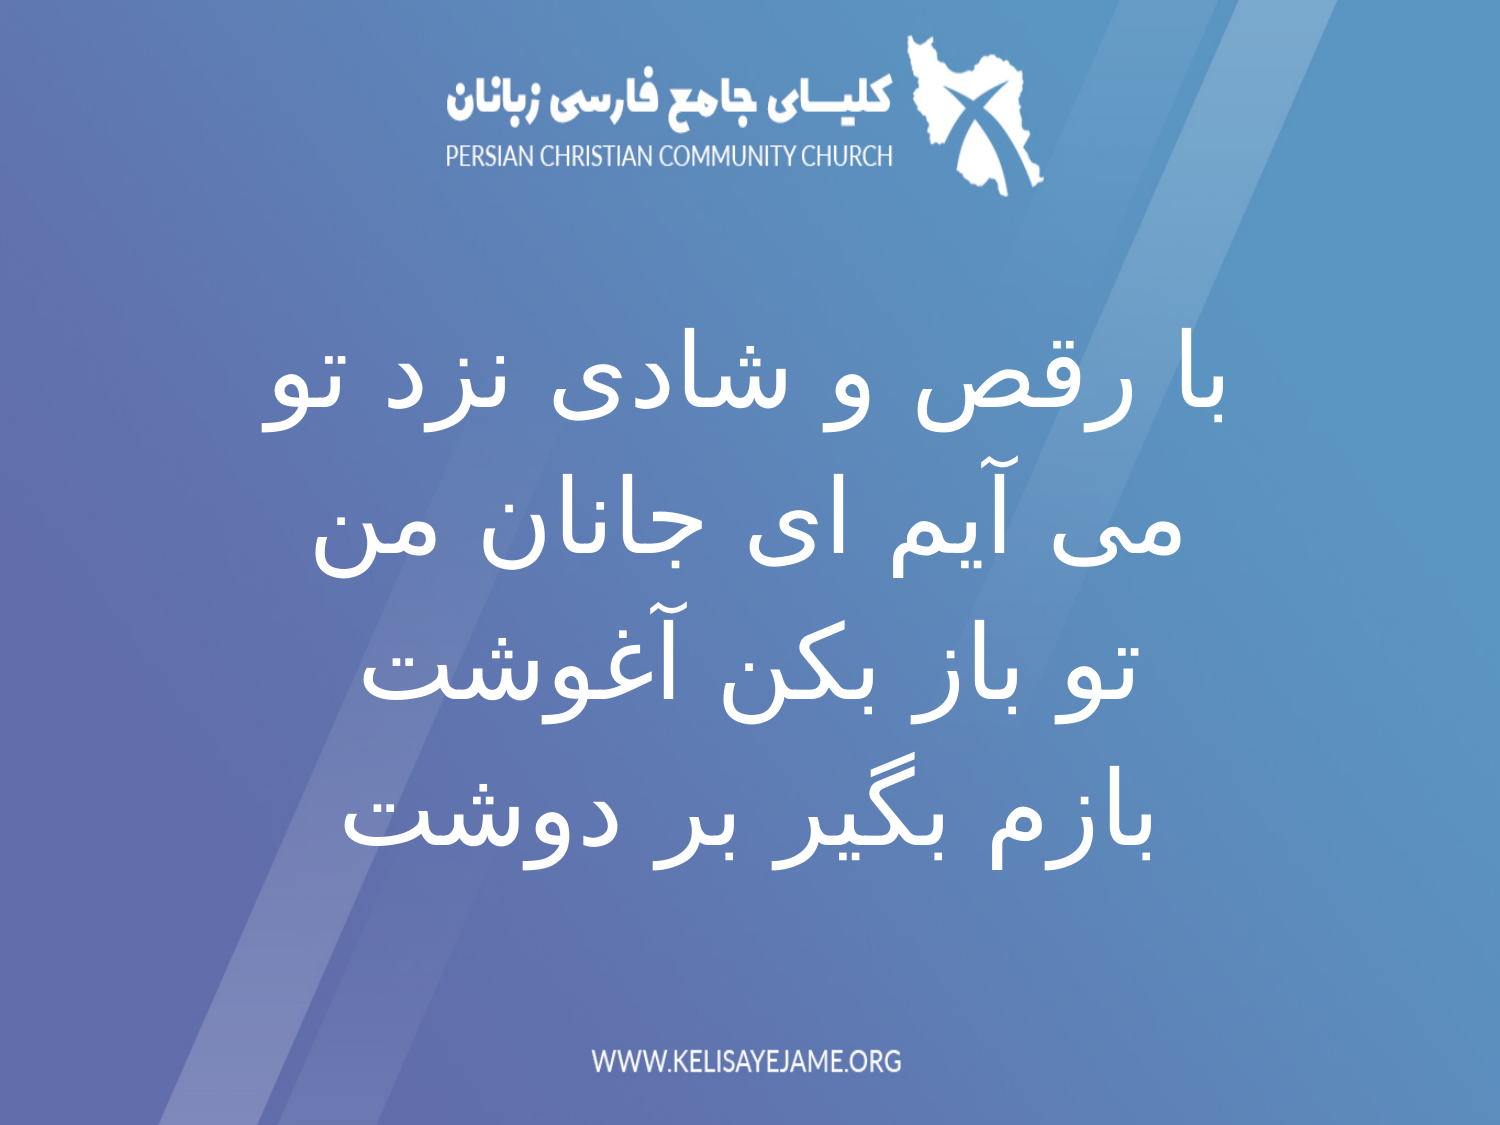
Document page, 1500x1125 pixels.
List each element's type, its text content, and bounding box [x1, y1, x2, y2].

subtitle با رقص و شادی نزد تو می آیم ای جانان من تو باز بکن آغوشت بازم بگیر بر دوشت [0, 0, 1500, 1125]
